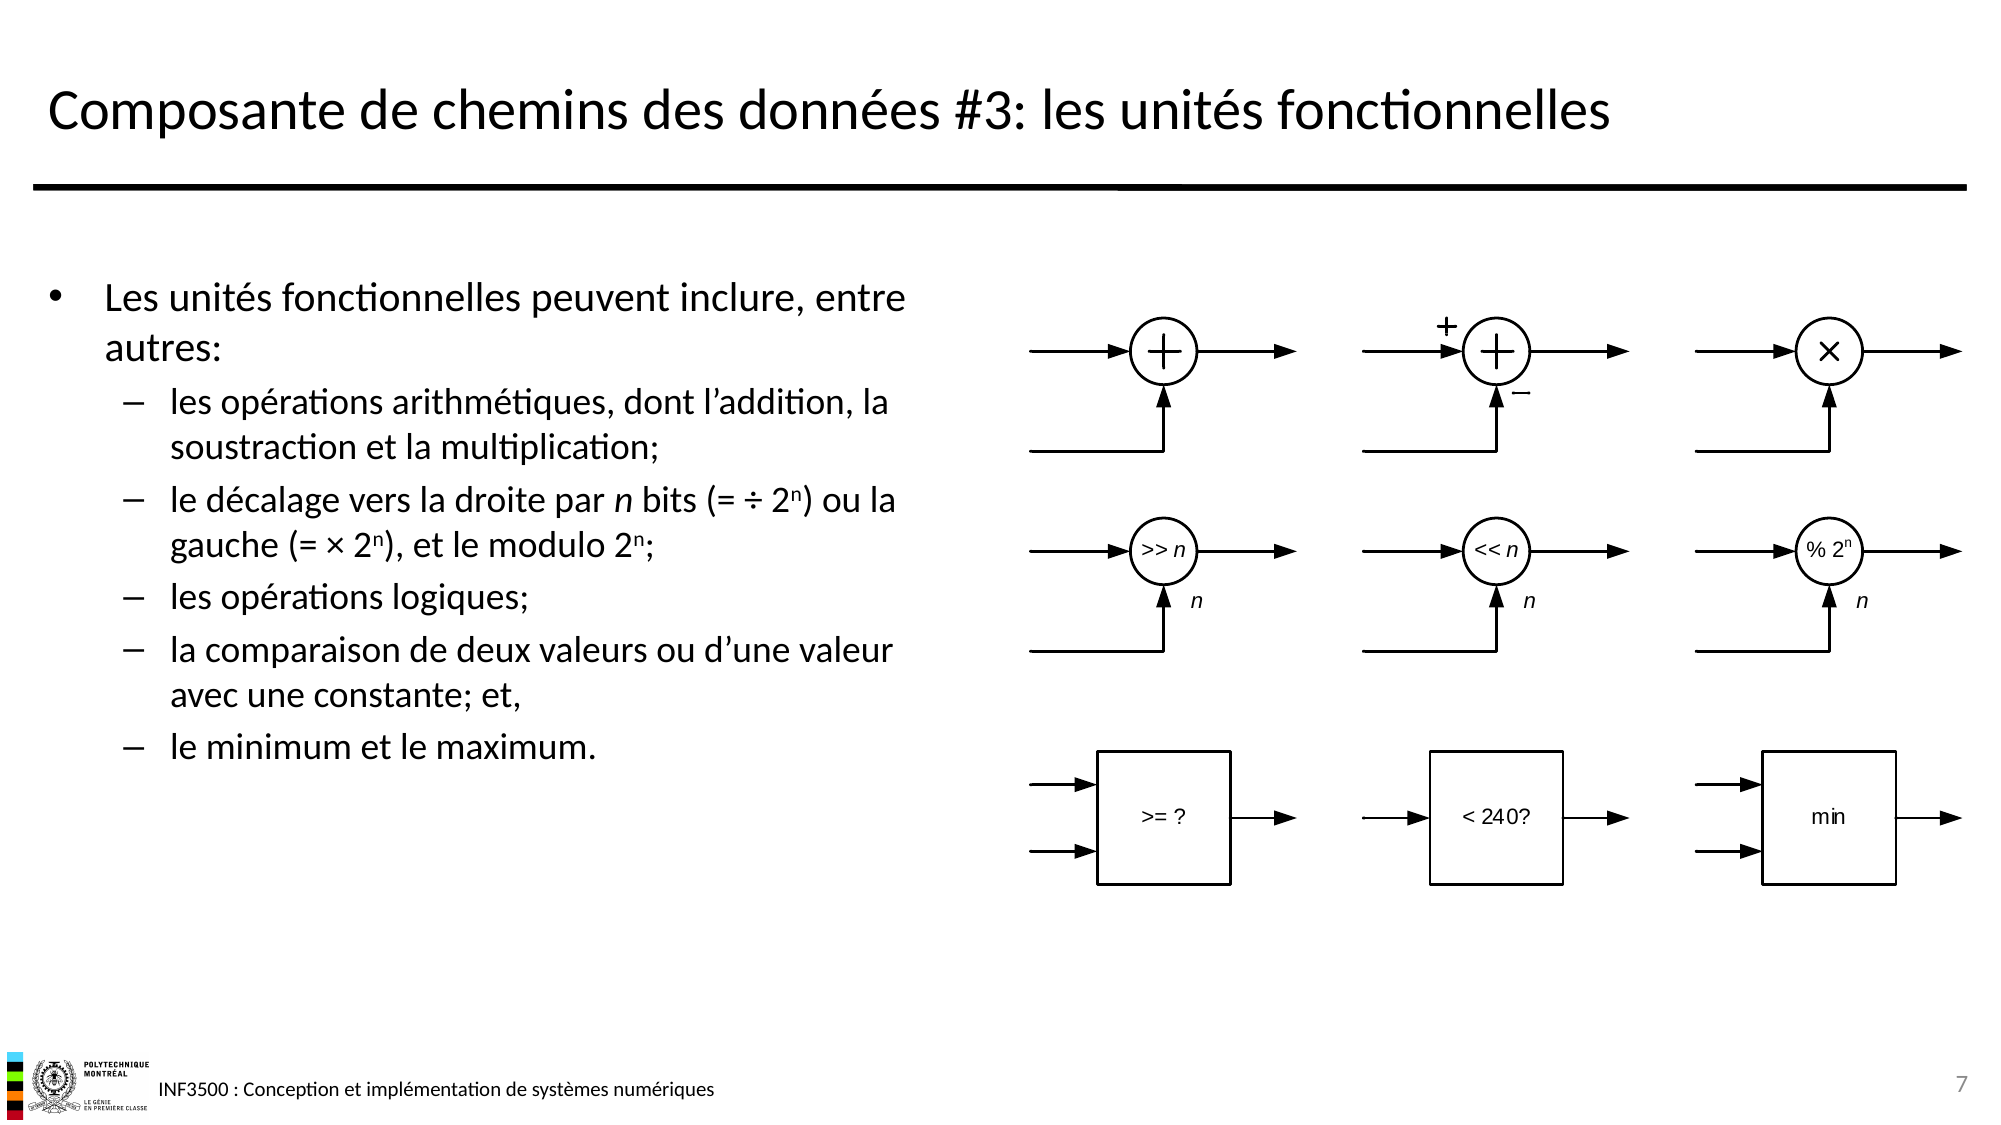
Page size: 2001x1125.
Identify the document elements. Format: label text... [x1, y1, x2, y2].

picture [7, 1052, 149, 1120]
title Composante de chemins des données #3: les unités fonctionnelles [33, 24, 1967, 188]
slide_number 7 [1883, 1052, 1984, 1113]
picture [1024, 312, 1963, 888]
list Les unités fonctionnelles peuvent inclure, entre autres: les opérations arithmétiques, dont l’addition, la soustraction et la multiplication; le décalage vers la droite par n bits (= ÷ 2n) ou la gauche (= × 2n), et le modulo 2n; les opérations logiques; la comparaison de deux valeurs ou d’une valeur avec une constante; et, le minimum et le maximum. [33, 262, 984, 1026]
